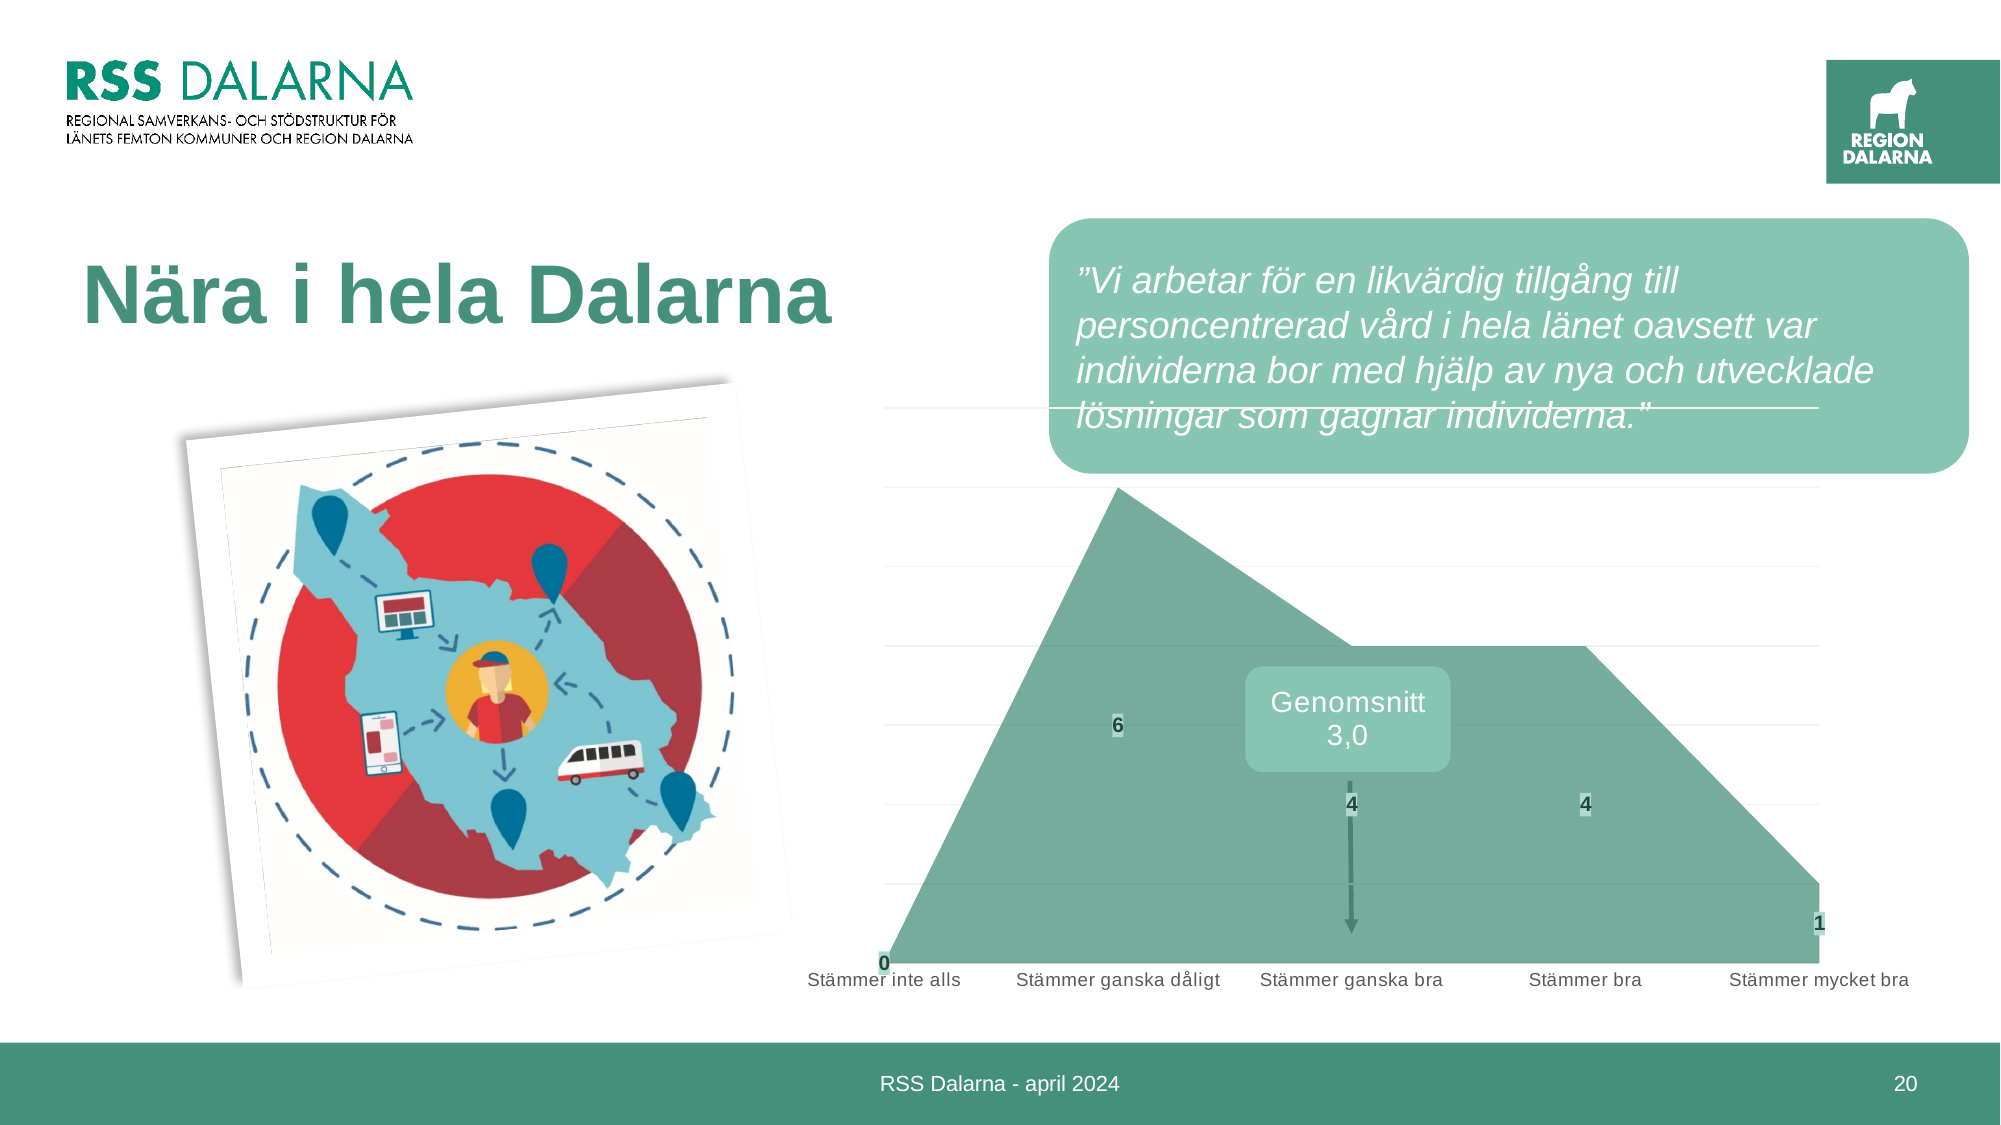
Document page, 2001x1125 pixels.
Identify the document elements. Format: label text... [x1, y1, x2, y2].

title Nära i hela Dalarna [67, 197, 1777, 397]
footer RSS Dalarna - april 2024 [587, 1042, 1413, 1124]
picture [67, 59, 413, 144]
text_box ”Vi arbetar för en likvärdig tillgång till personcentrerad vård i hela länet oavsett var individerna bor med hjälp av nya och utvecklade lösningar som gagnar individerna.” [1048, 217, 1971, 475]
slide_number 20 [1482, 1042, 1933, 1124]
chart [784, 396, 1933, 1004]
picture [221, 419, 757, 954]
